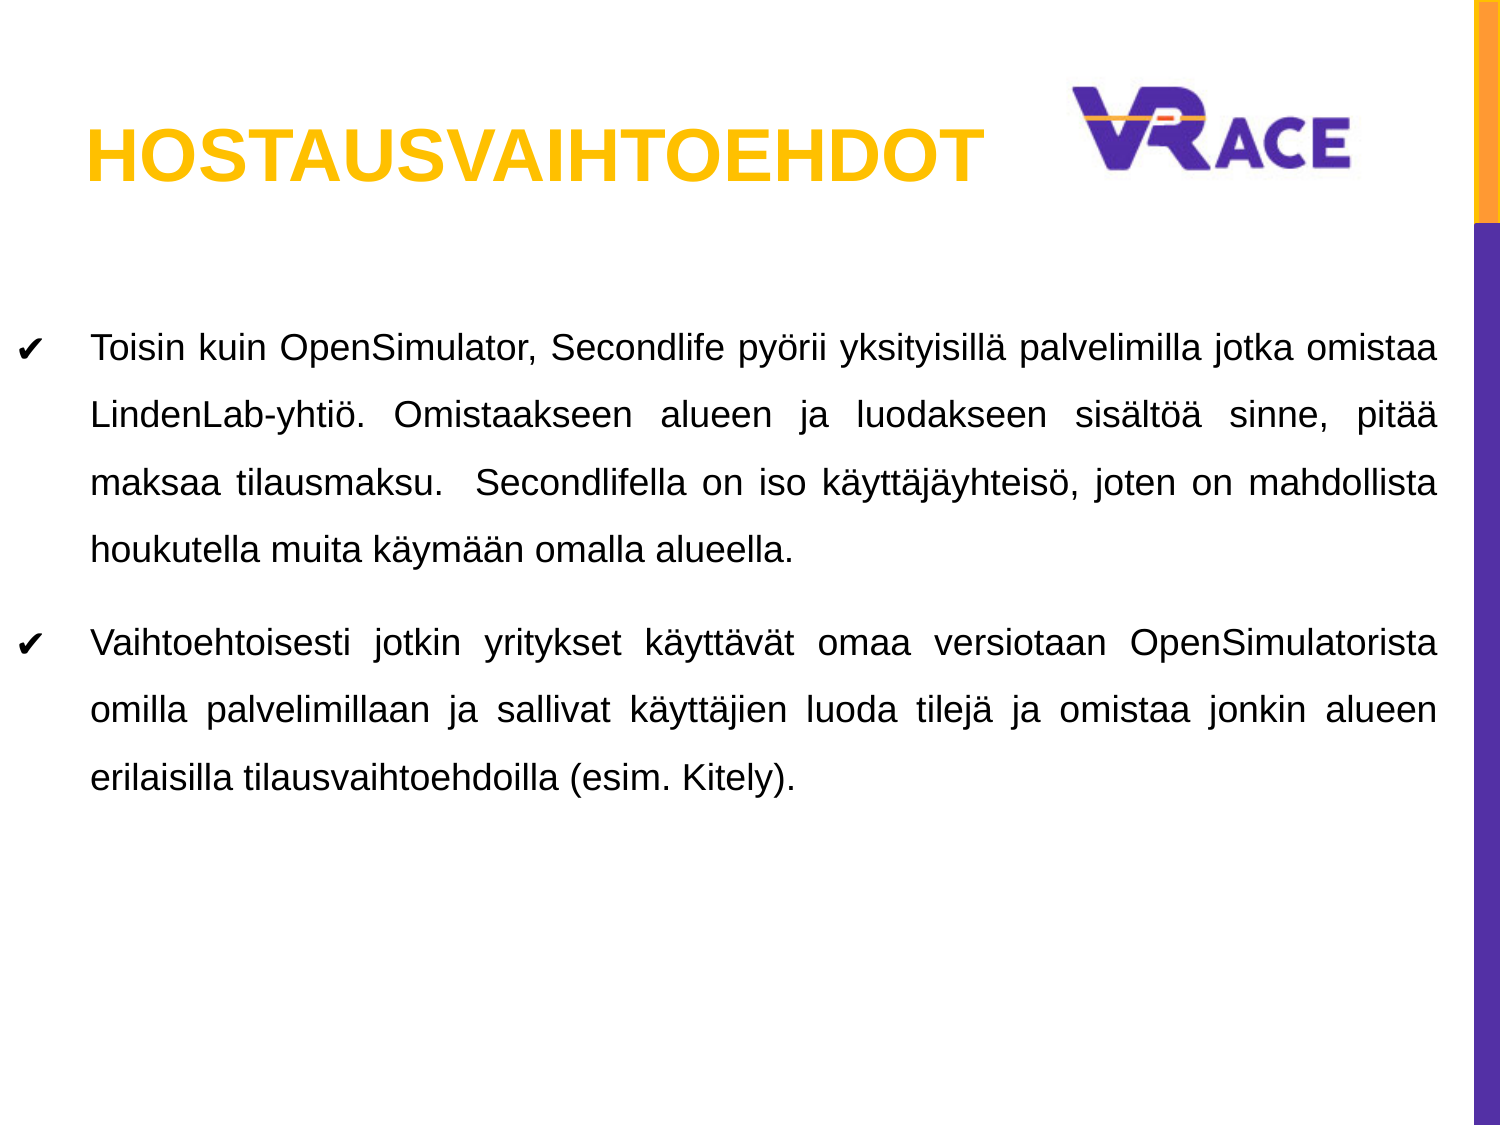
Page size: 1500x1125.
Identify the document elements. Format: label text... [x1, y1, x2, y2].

picture [1057, 39, 1374, 222]
list Toisin kuin OpenSimulator, Secondlife pyörii yksityisillä palvelimilla jotka omistaa LindenLab-yhtiö. Omistaakseen alueen ja luodakseen sisältöä sinne, pitää maksaa tilausmaksu. Secondlifella on iso käyttäjäyhteisö, joten on mahdollista houkutella muita käymään omalla alueella. Vaihtoehtoisesti jotkin yritykset käyttävät omaa versiotaan OpenSimulatorista omilla palvelimillaan ja sallivat käyttäjien luoda tilejä ja omistaa jonkin alueen erilaisilla tilausvaihtoehdoilla (esim. Kitely). [0, 292, 1453, 832]
title HOSTAUSVAIHTOEHDOT [70, 73, 1021, 205]
